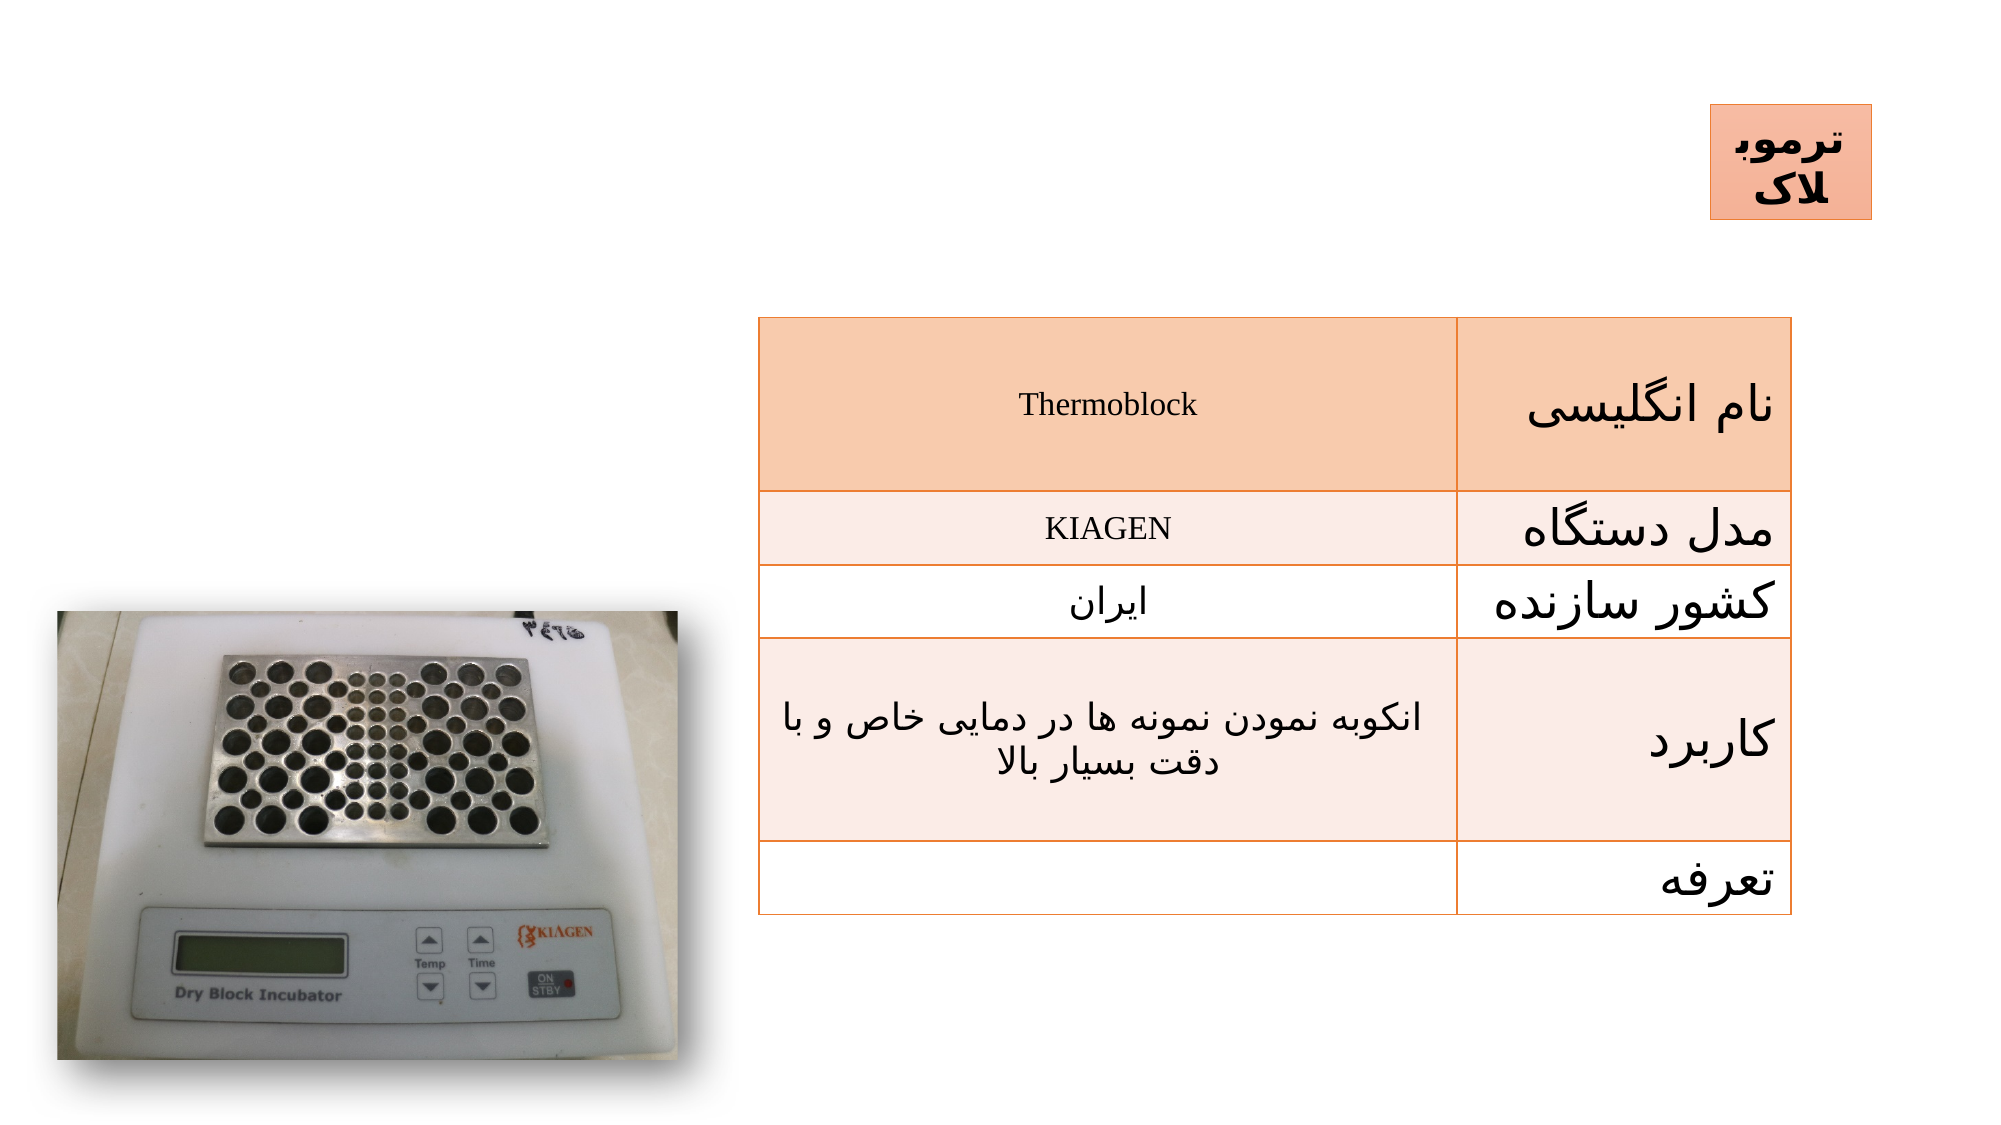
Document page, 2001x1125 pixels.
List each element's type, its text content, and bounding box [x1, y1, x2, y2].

table_cell کشور سازنده [1458, 566, 1790, 637]
table_cell تعرفه [1458, 842, 1790, 914]
table_cell کاربرد [1458, 639, 1790, 840]
table_cell KIAGEN [760, 492, 1456, 564]
table_cell انکوبه نمودن نمونه ها در دمایی خاص و با دقت بسیار بالا [760, 639, 1456, 840]
text_box ترموبلاک [1710, 104, 1872, 220]
picture [57, 611, 678, 1060]
table_cell [760, 842, 1456, 914]
table_header نام انگلیسی [1458, 318, 1790, 490]
table_cell مدل دستگاه [1458, 492, 1790, 564]
table_cell ایران [760, 566, 1456, 637]
table_header Thermoblock [760, 318, 1456, 490]
